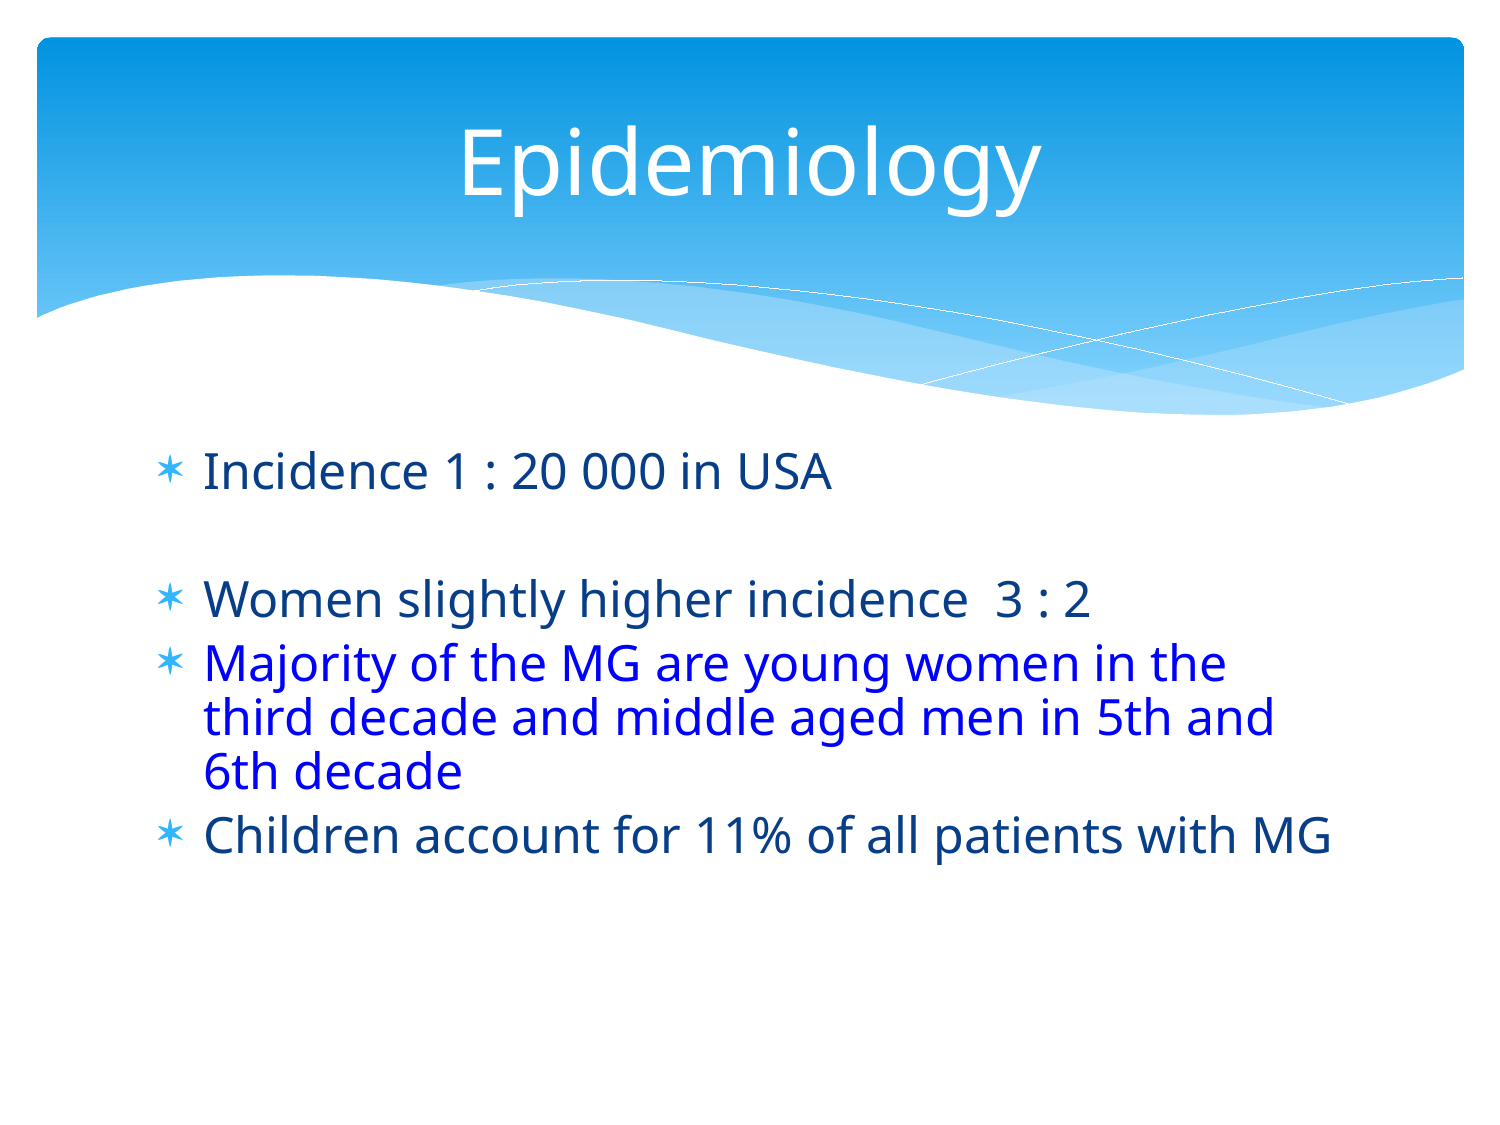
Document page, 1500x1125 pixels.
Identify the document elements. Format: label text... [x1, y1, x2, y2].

title Epidemiology [75, 55, 1425, 261]
list Incidence 1 : 20 000 in USA Women slightly higher incidence 3 : 2 Majority of the MG are young women in the third decade and middle aged men in 5th and 6th decade Children account for 11% of all patients with MG [143, 438, 1359, 1005]
